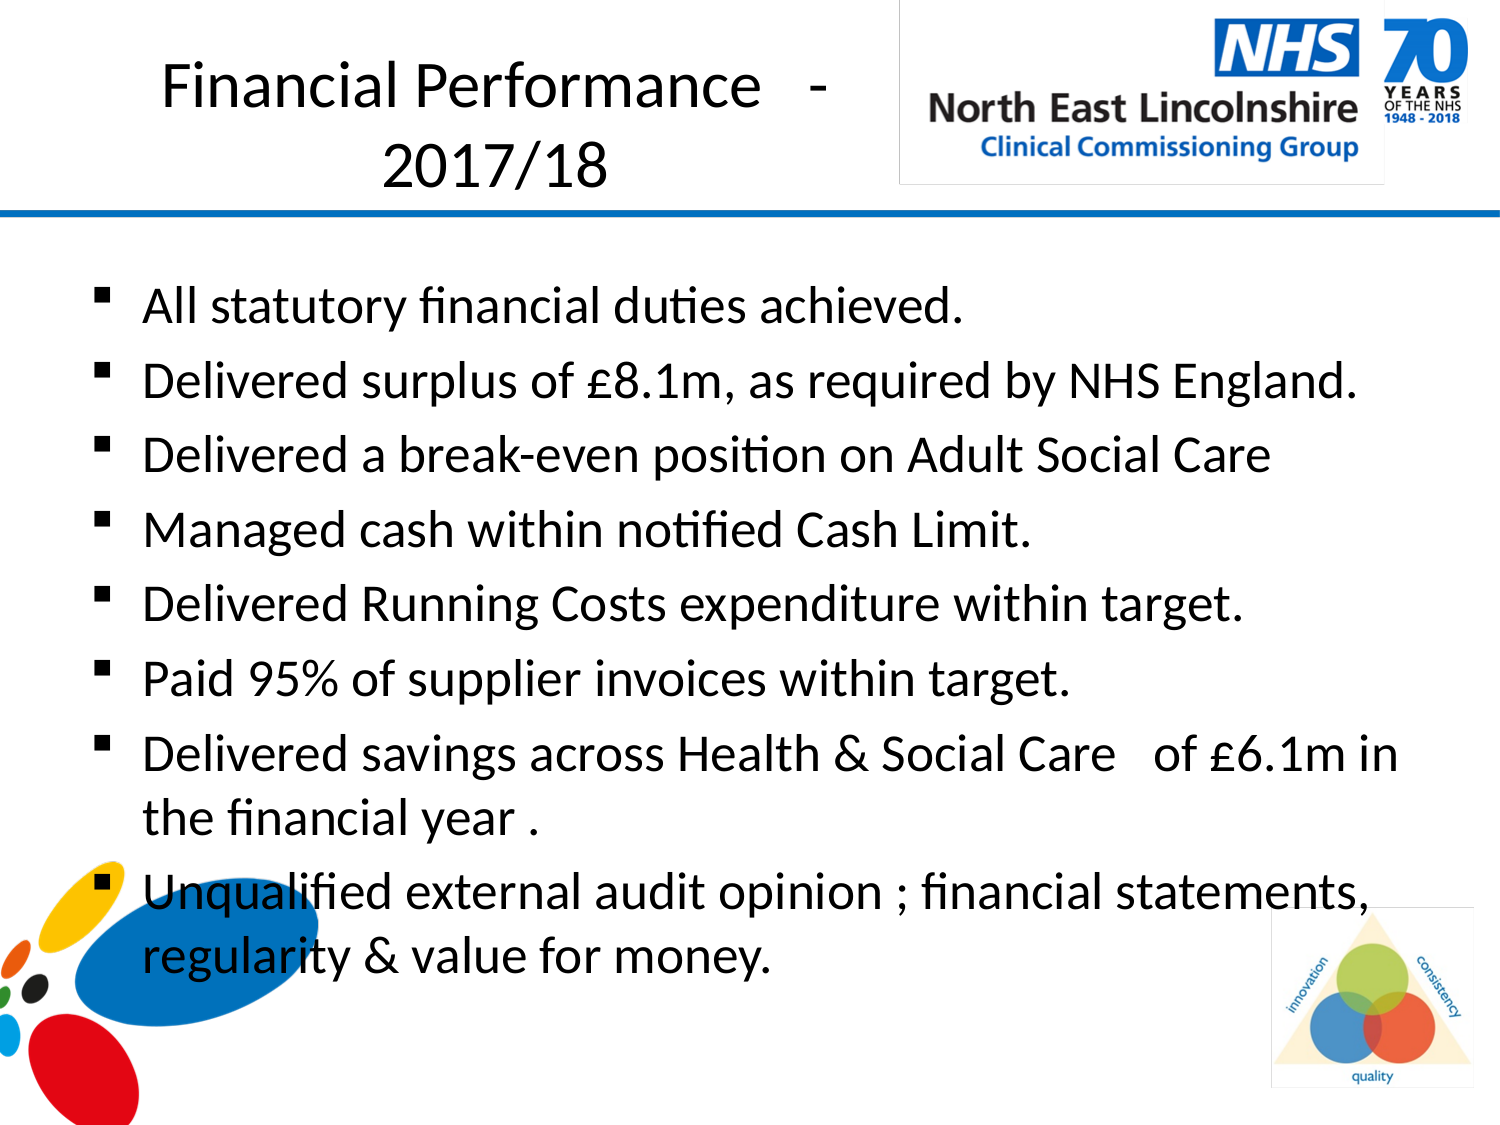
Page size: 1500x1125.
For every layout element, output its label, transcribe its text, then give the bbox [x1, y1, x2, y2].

list All statutory financial duties achieved. Delivered surplus of £8.1m, as required by NHS England. Delivered a break-even position on Adult Social Care Managed cash within notified Cash Limit. Delivered Running Costs expenditure within target. Paid 95% of supplier invoices within target. Delivered savings across Health & Social Care of £6.1m in the financial year . Unqualified external audit opinion ; financial statements, regularity & value for money. [75, 262, 1425, 1005]
picture [0, 0, 1500, 1125]
title Financial Performance - 2017/18 [75, 45, 916, 197]
